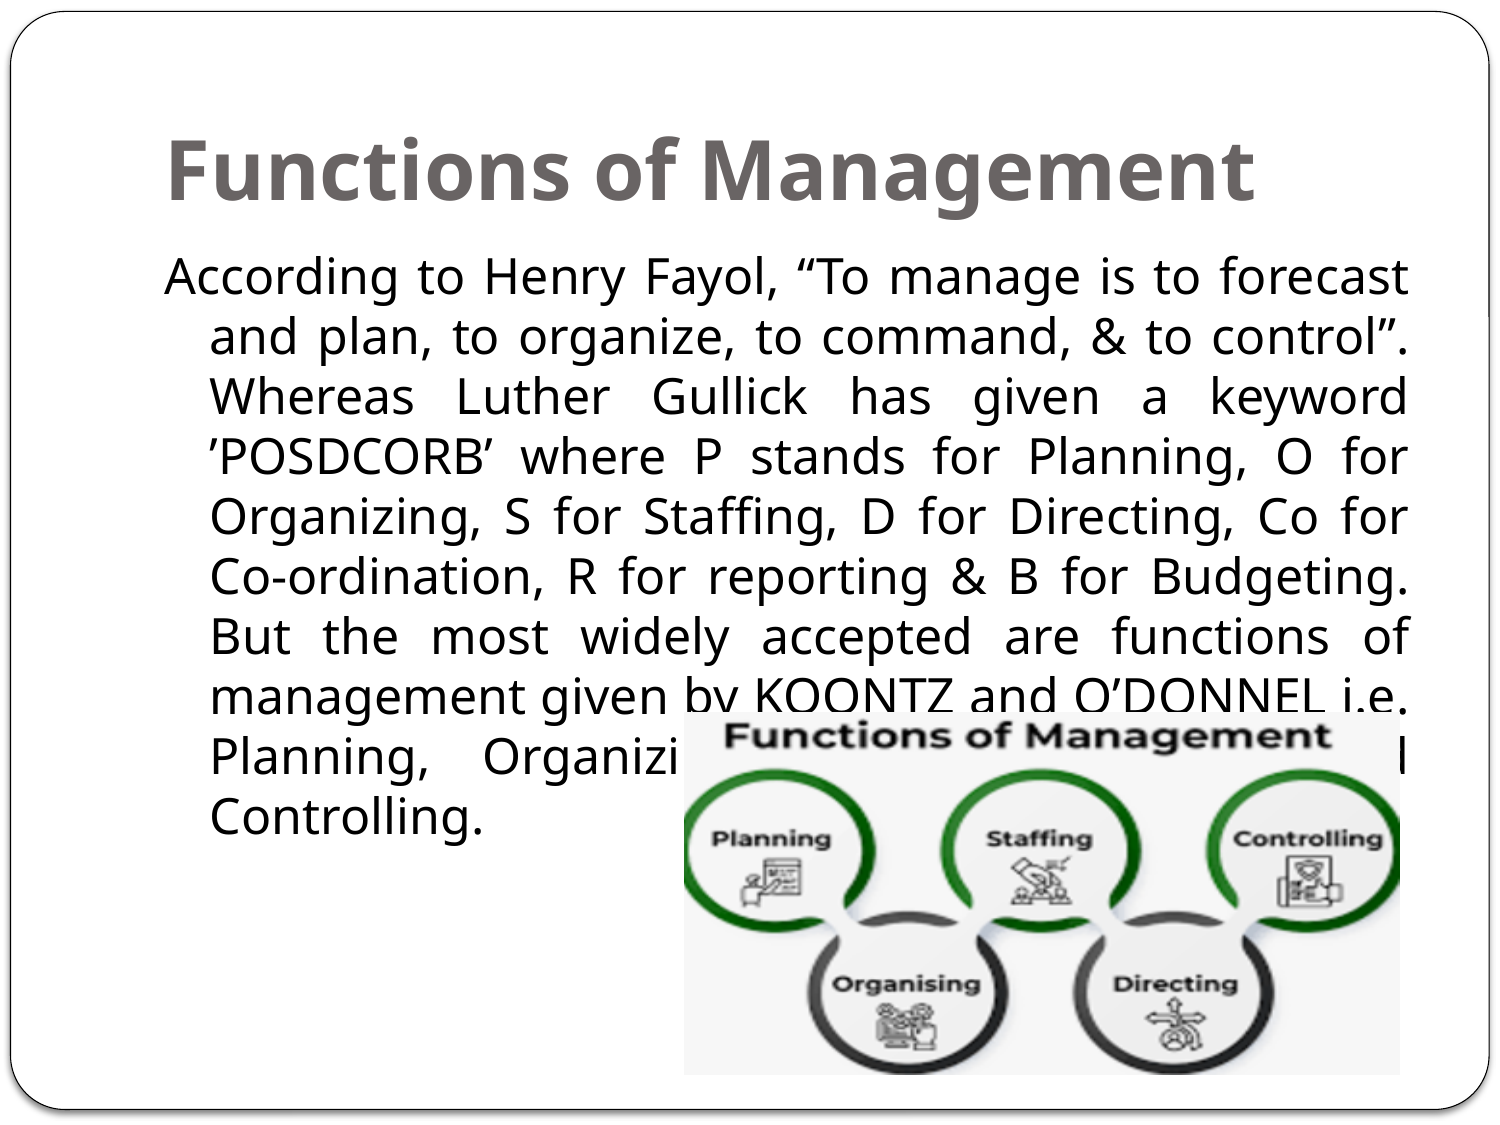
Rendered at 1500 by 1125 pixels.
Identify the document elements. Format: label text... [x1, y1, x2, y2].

list According to Henry Fayol, “To manage is to forecast and plan, to organize, to command, & to control”. Whereas Luther Gullick has given a keyword ’POSDCORB’ where P stands for Planning, O for Organizing, S for Staffing, D for Directing, Co for Co-ordination, R for reporting & B for Budgeting. But the most widely accepted are functions of management given by KOONTZ and O’DONNEL i.e. Planning, Organizing, Staffing, Directing and Controlling. [150, 237, 1425, 988]
picture [684, 712, 1401, 1076]
title Functions of Management [150, 45, 1425, 233]
